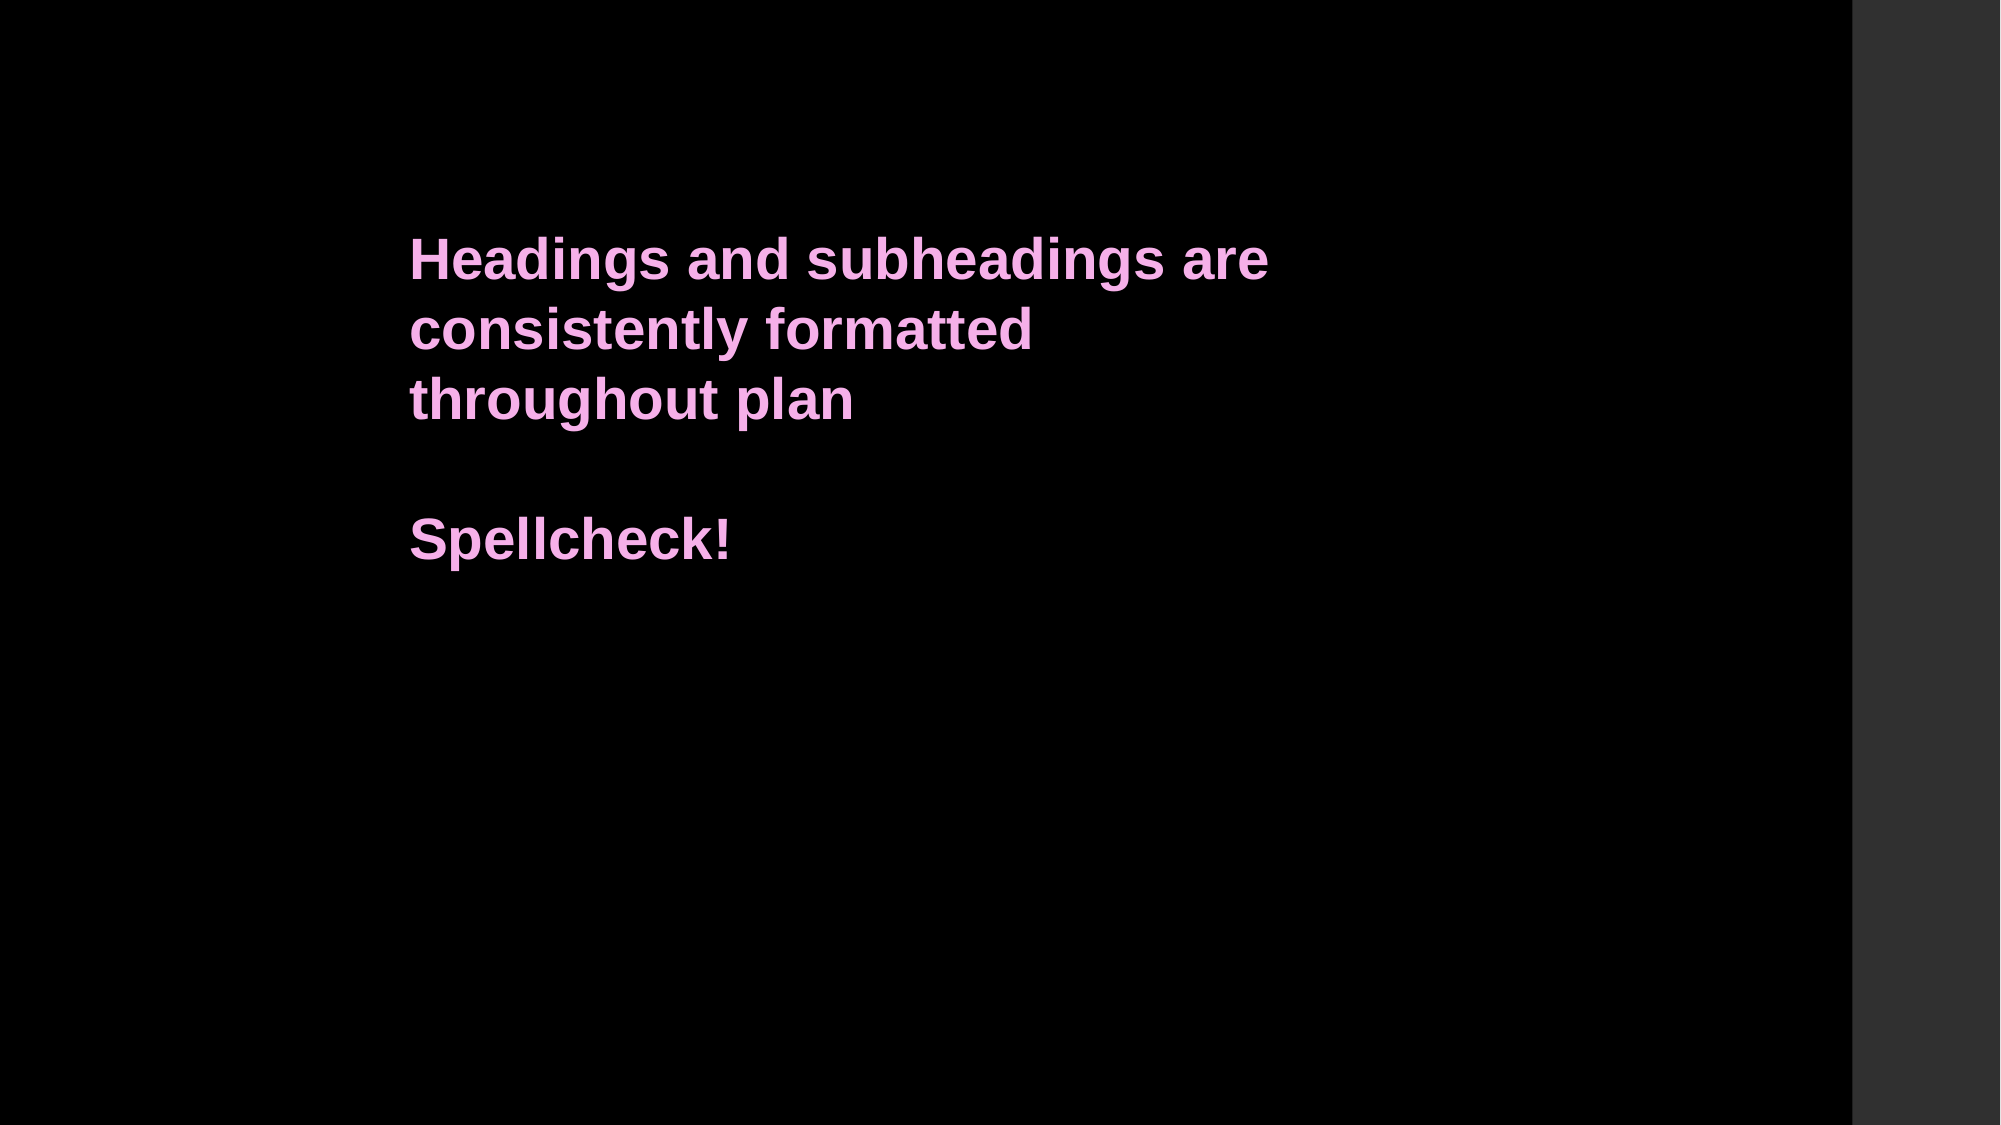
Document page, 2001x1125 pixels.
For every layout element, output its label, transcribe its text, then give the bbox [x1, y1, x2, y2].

text_box Headings and subheadings are consistently formatted throughout plan Spellcheck! [394, 213, 1395, 719]
